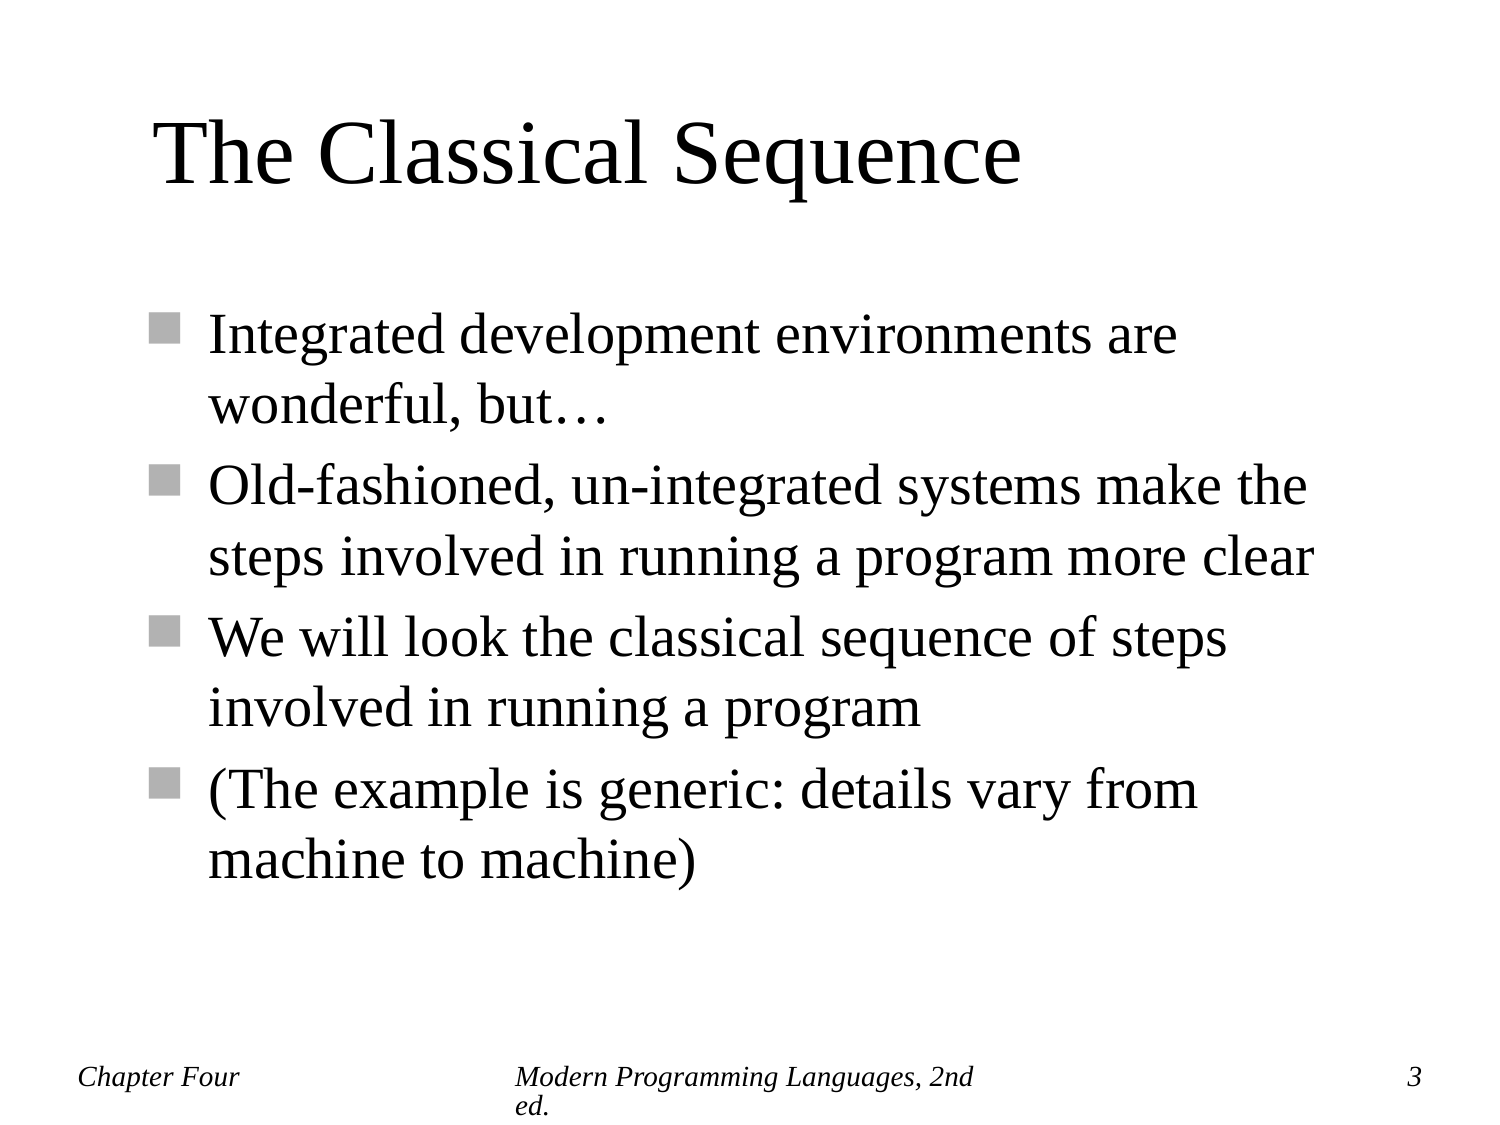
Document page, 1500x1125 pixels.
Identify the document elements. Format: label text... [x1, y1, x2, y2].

slide_number Chapter Four [62, 1036, 401, 1113]
footer Modern Programming Languages, 2nd ed. [499, 1036, 1001, 1113]
title The Classical Sequence [137, 56, 1413, 238]
list Integrated development environments are wonderful, but… Old-fashioned, un-integrated systems make the steps involved in running a program more clear We will look the classical sequence of steps involved in running a program (The example is generic: details vary from machine to machine) [137, 287, 1413, 963]
slide_number 3 [1124, 1036, 1438, 1113]
